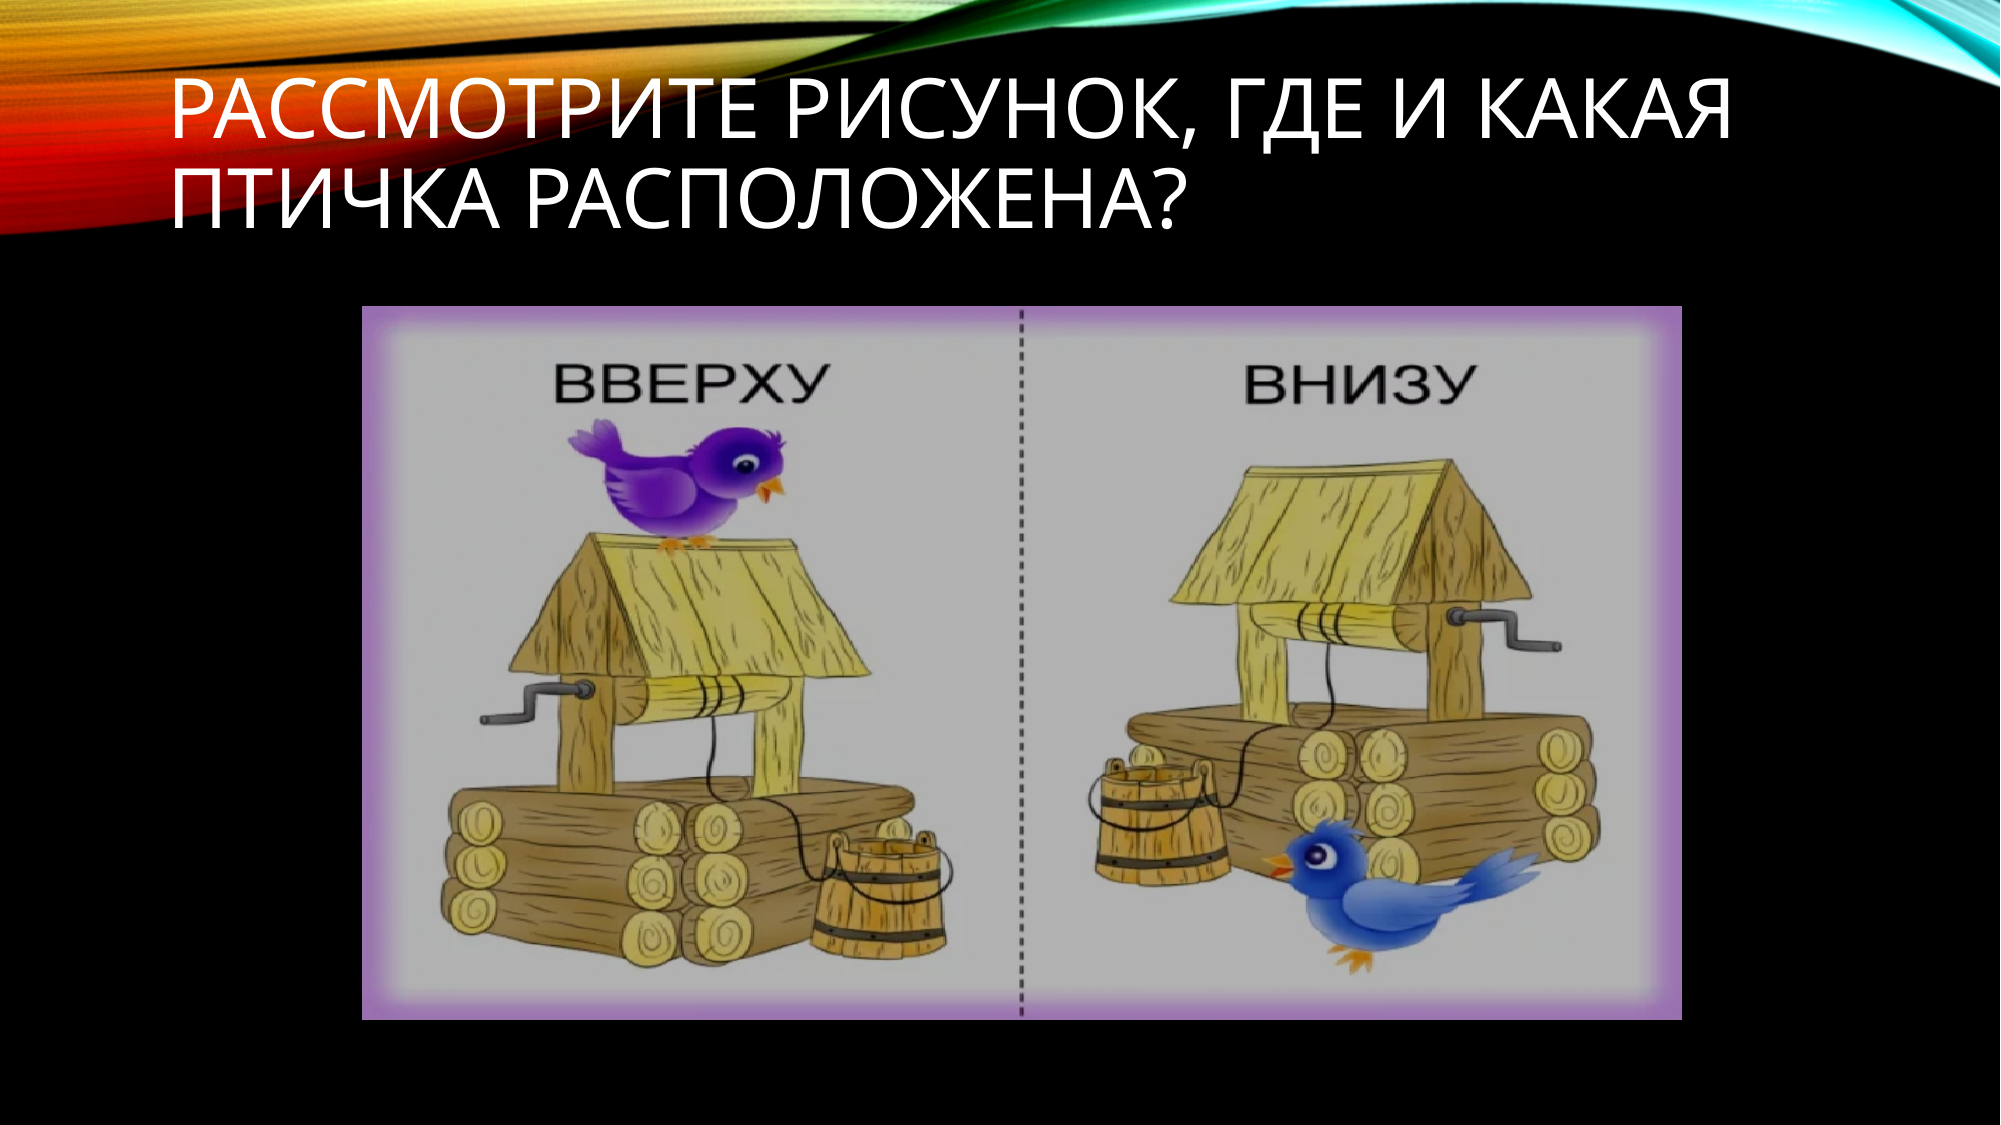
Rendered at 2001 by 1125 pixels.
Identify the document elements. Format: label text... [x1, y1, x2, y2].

title Рассмотрите рисунок, где и какая птичка расположена? [152, 54, 1888, 258]
picture [0, 0, 2000, 237]
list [362, 306, 1682, 1021]
